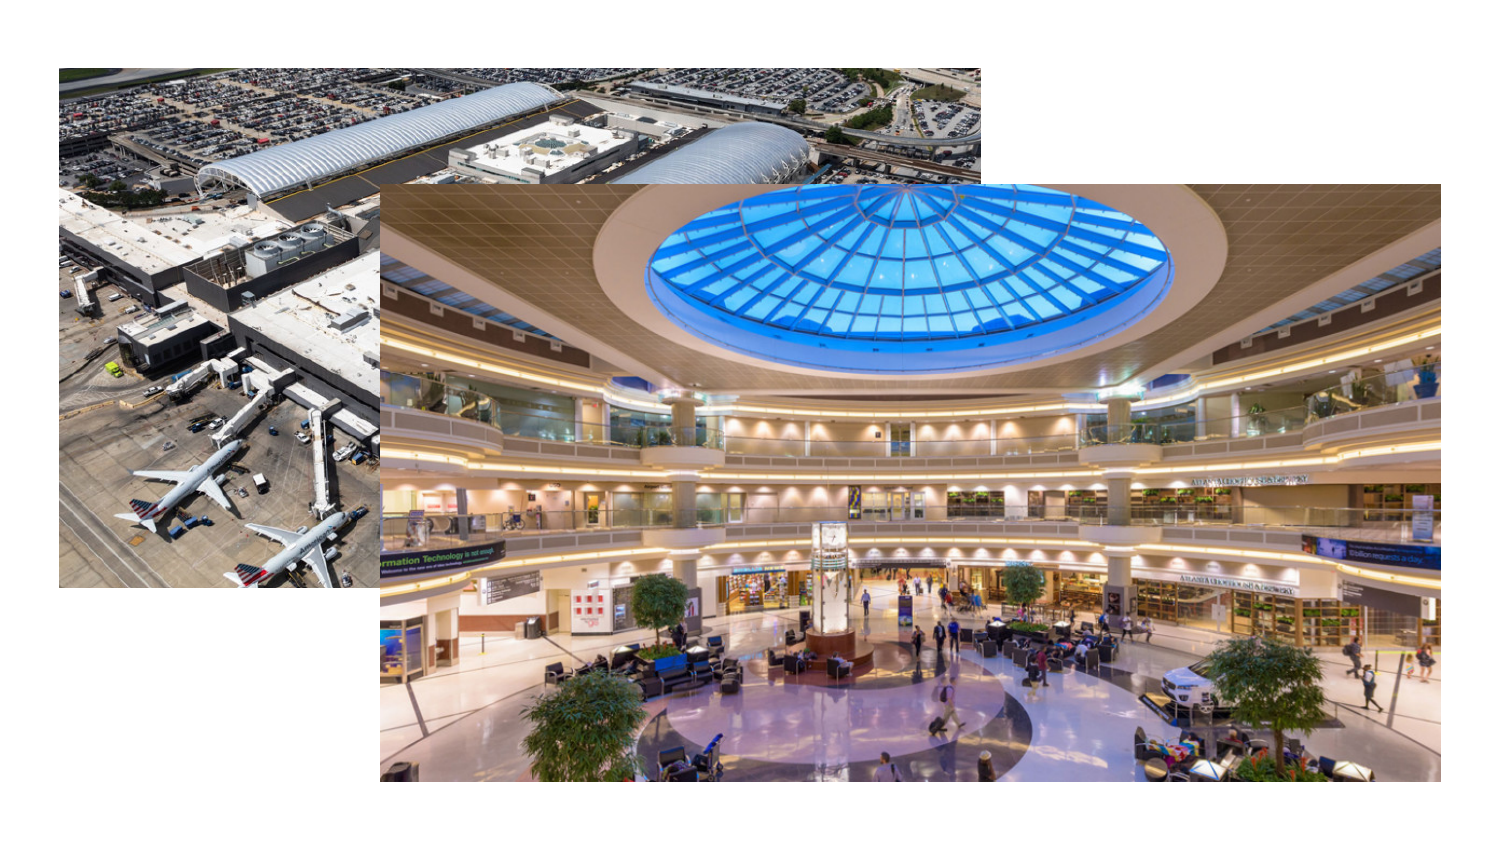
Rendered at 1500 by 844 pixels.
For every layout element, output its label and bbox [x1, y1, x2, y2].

picture [59, 68, 1441, 782]
